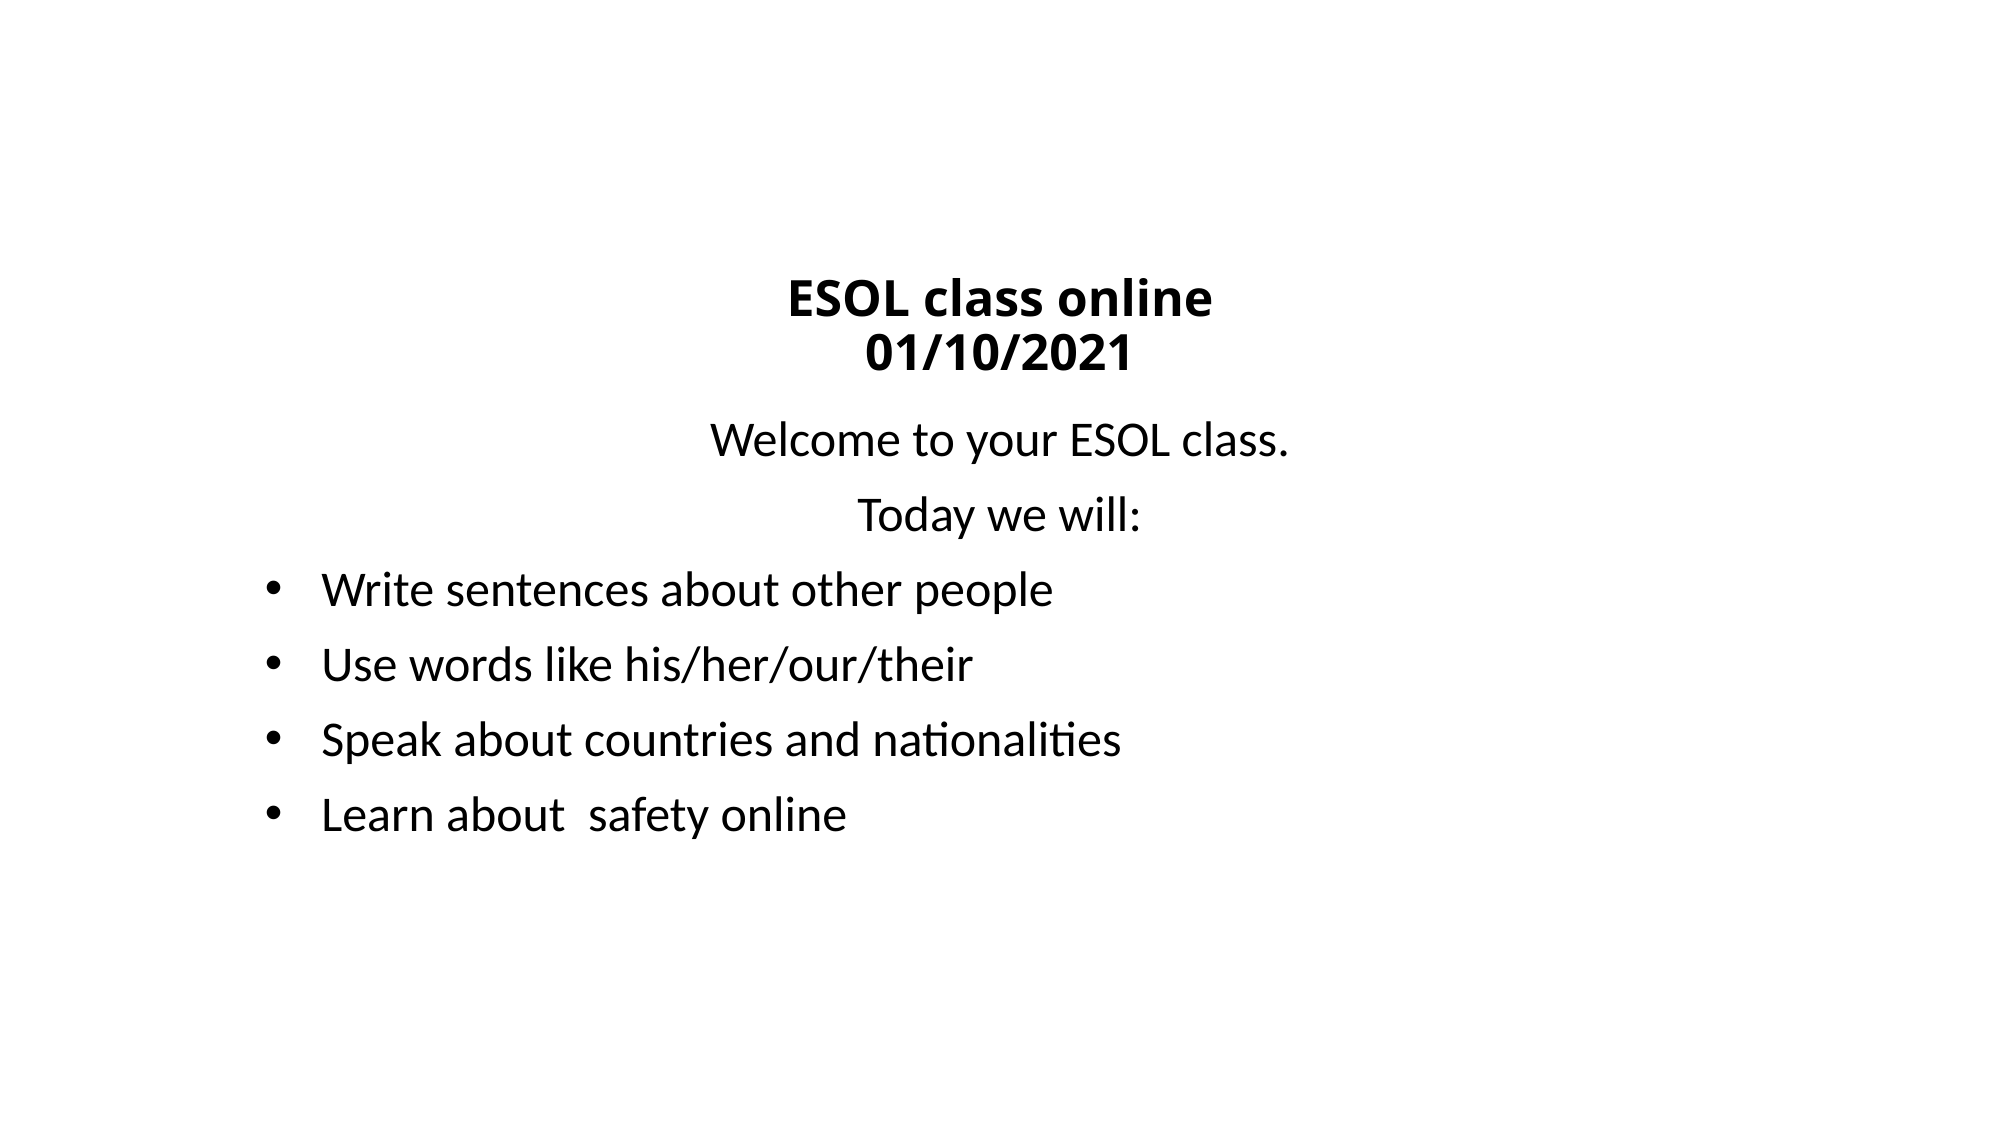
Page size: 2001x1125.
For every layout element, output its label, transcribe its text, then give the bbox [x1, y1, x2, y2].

title ESOL class online 01/10/2021 [249, 184, 1750, 389]
subtitle Welcome to your ESOL class. Today we will: Write sentences about other people Use words like his/her/our/their Speak about countries and nationalities Learn about safety online [249, 406, 1750, 863]
